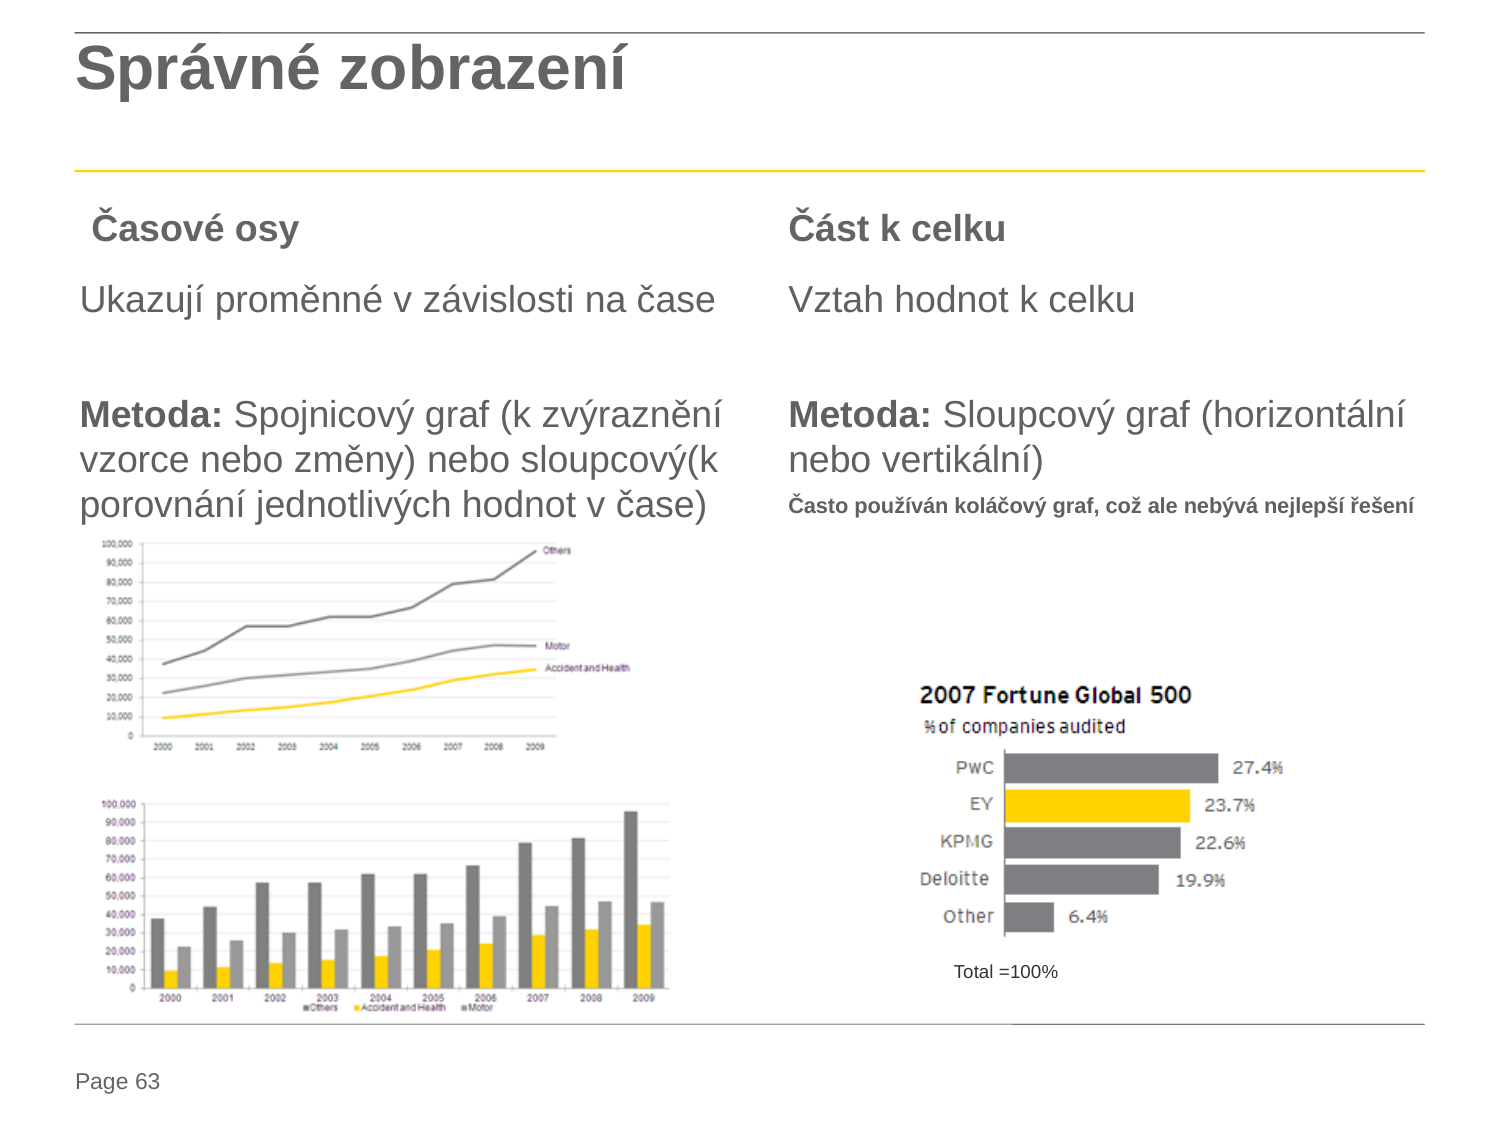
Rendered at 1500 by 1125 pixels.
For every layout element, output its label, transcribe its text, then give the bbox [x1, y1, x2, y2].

text_box Ukazují proměnné v závislosti na čase Metoda: Spojnicový graf (k zvýraznění vzorce nebo změny) nebo sloupcový(k porovnání jednotlivých hodnot v čase) [64, 267, 750, 532]
text_box Vztah hodnot k celku Metoda: Sloupcový graf (horizontální nebo vertikální) Často používán koláčový graf, což ale nebývá nejlepší řešení [773, 267, 1459, 526]
picture [99, 538, 632, 752]
text_box Část k celku [773, 196, 1436, 256]
text_box Časové osy [76, 196, 739, 256]
picture [100, 798, 671, 1014]
text_box Total =100% [938, 952, 1235, 990]
title Správné zobrazení [74, 32, 1426, 175]
picture [915, 680, 1289, 945]
